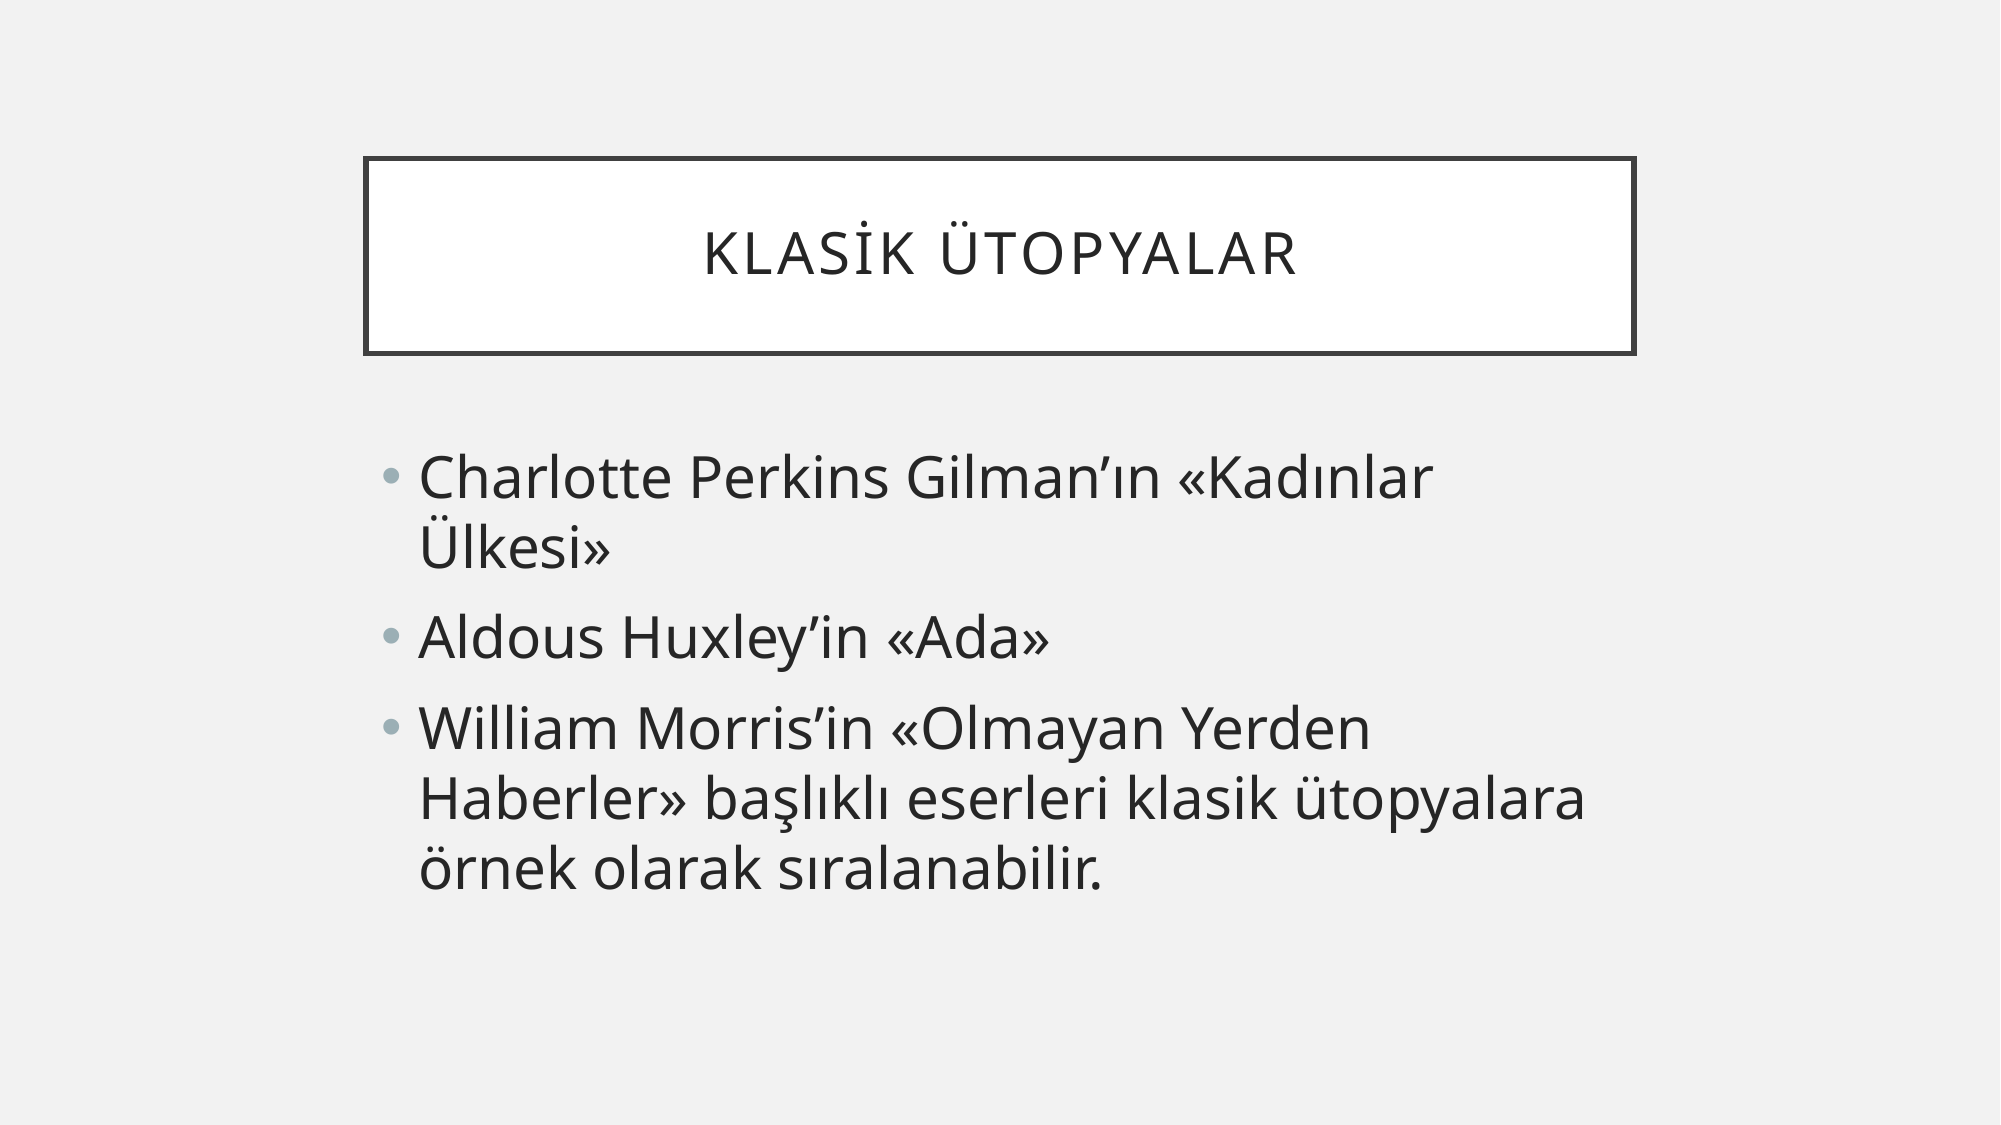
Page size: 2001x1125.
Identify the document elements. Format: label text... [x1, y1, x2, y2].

title Klasik ütopyalar [363, 156, 1637, 356]
list Charlotte Perkins Gilman’ın «Kadınlar Ülkesi» Aldous Huxley’in «Ada» William Morris’in «Olmayan Yerden Haberler» başlıklı eserleri klasik ütopyalara örnek olarak sıralanabilir. [366, 432, 1634, 942]
